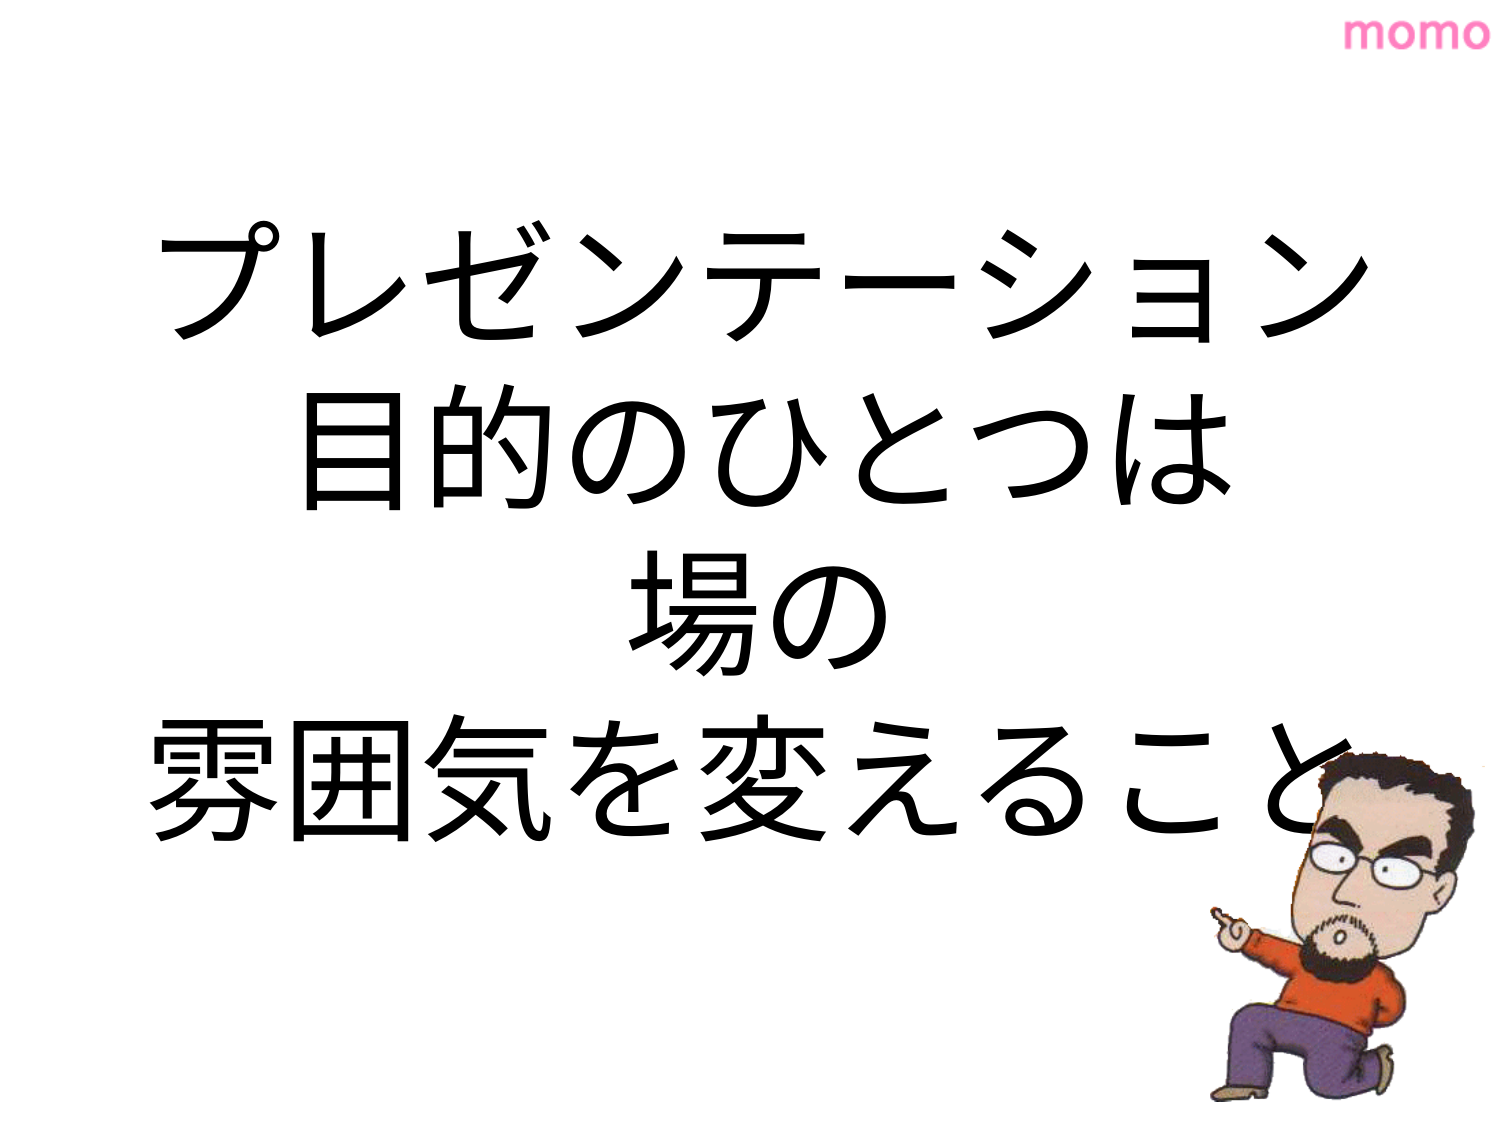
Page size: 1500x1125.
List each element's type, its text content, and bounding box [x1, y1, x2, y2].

title プレゼンテーション 目的のひとつは 場の 雰囲気を変えること [88, 482, 1436, 575]
picture [1210, 751, 1485, 1102]
picture [1333, 3, 1500, 63]
